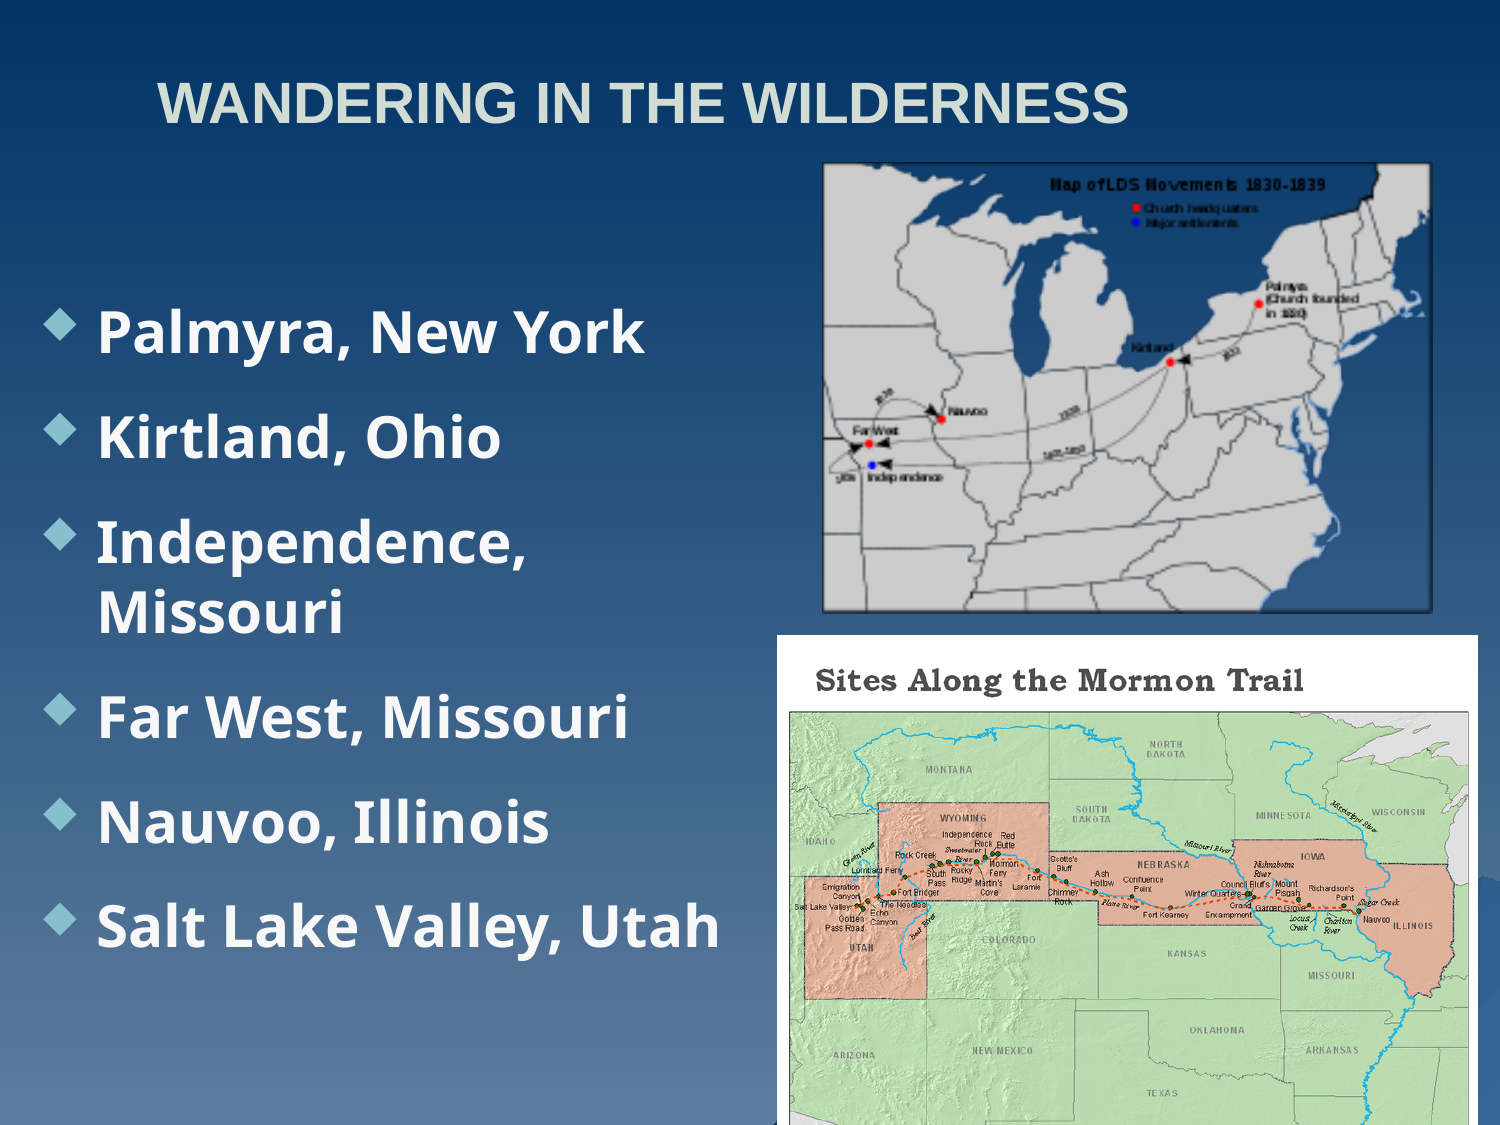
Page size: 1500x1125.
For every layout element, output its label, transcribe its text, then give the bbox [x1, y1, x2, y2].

picture [822, 162, 1433, 615]
title WANDERING IN THE WILDERNESS [37, 24, 1250, 175]
picture [777, 635, 1479, 1125]
list Palmyra, New York Kirtland, Ohio Independence, Missouri Far West, Missouri Nauvoo, Illinois Salt Lake Valley, Utah [24, 287, 750, 1006]
